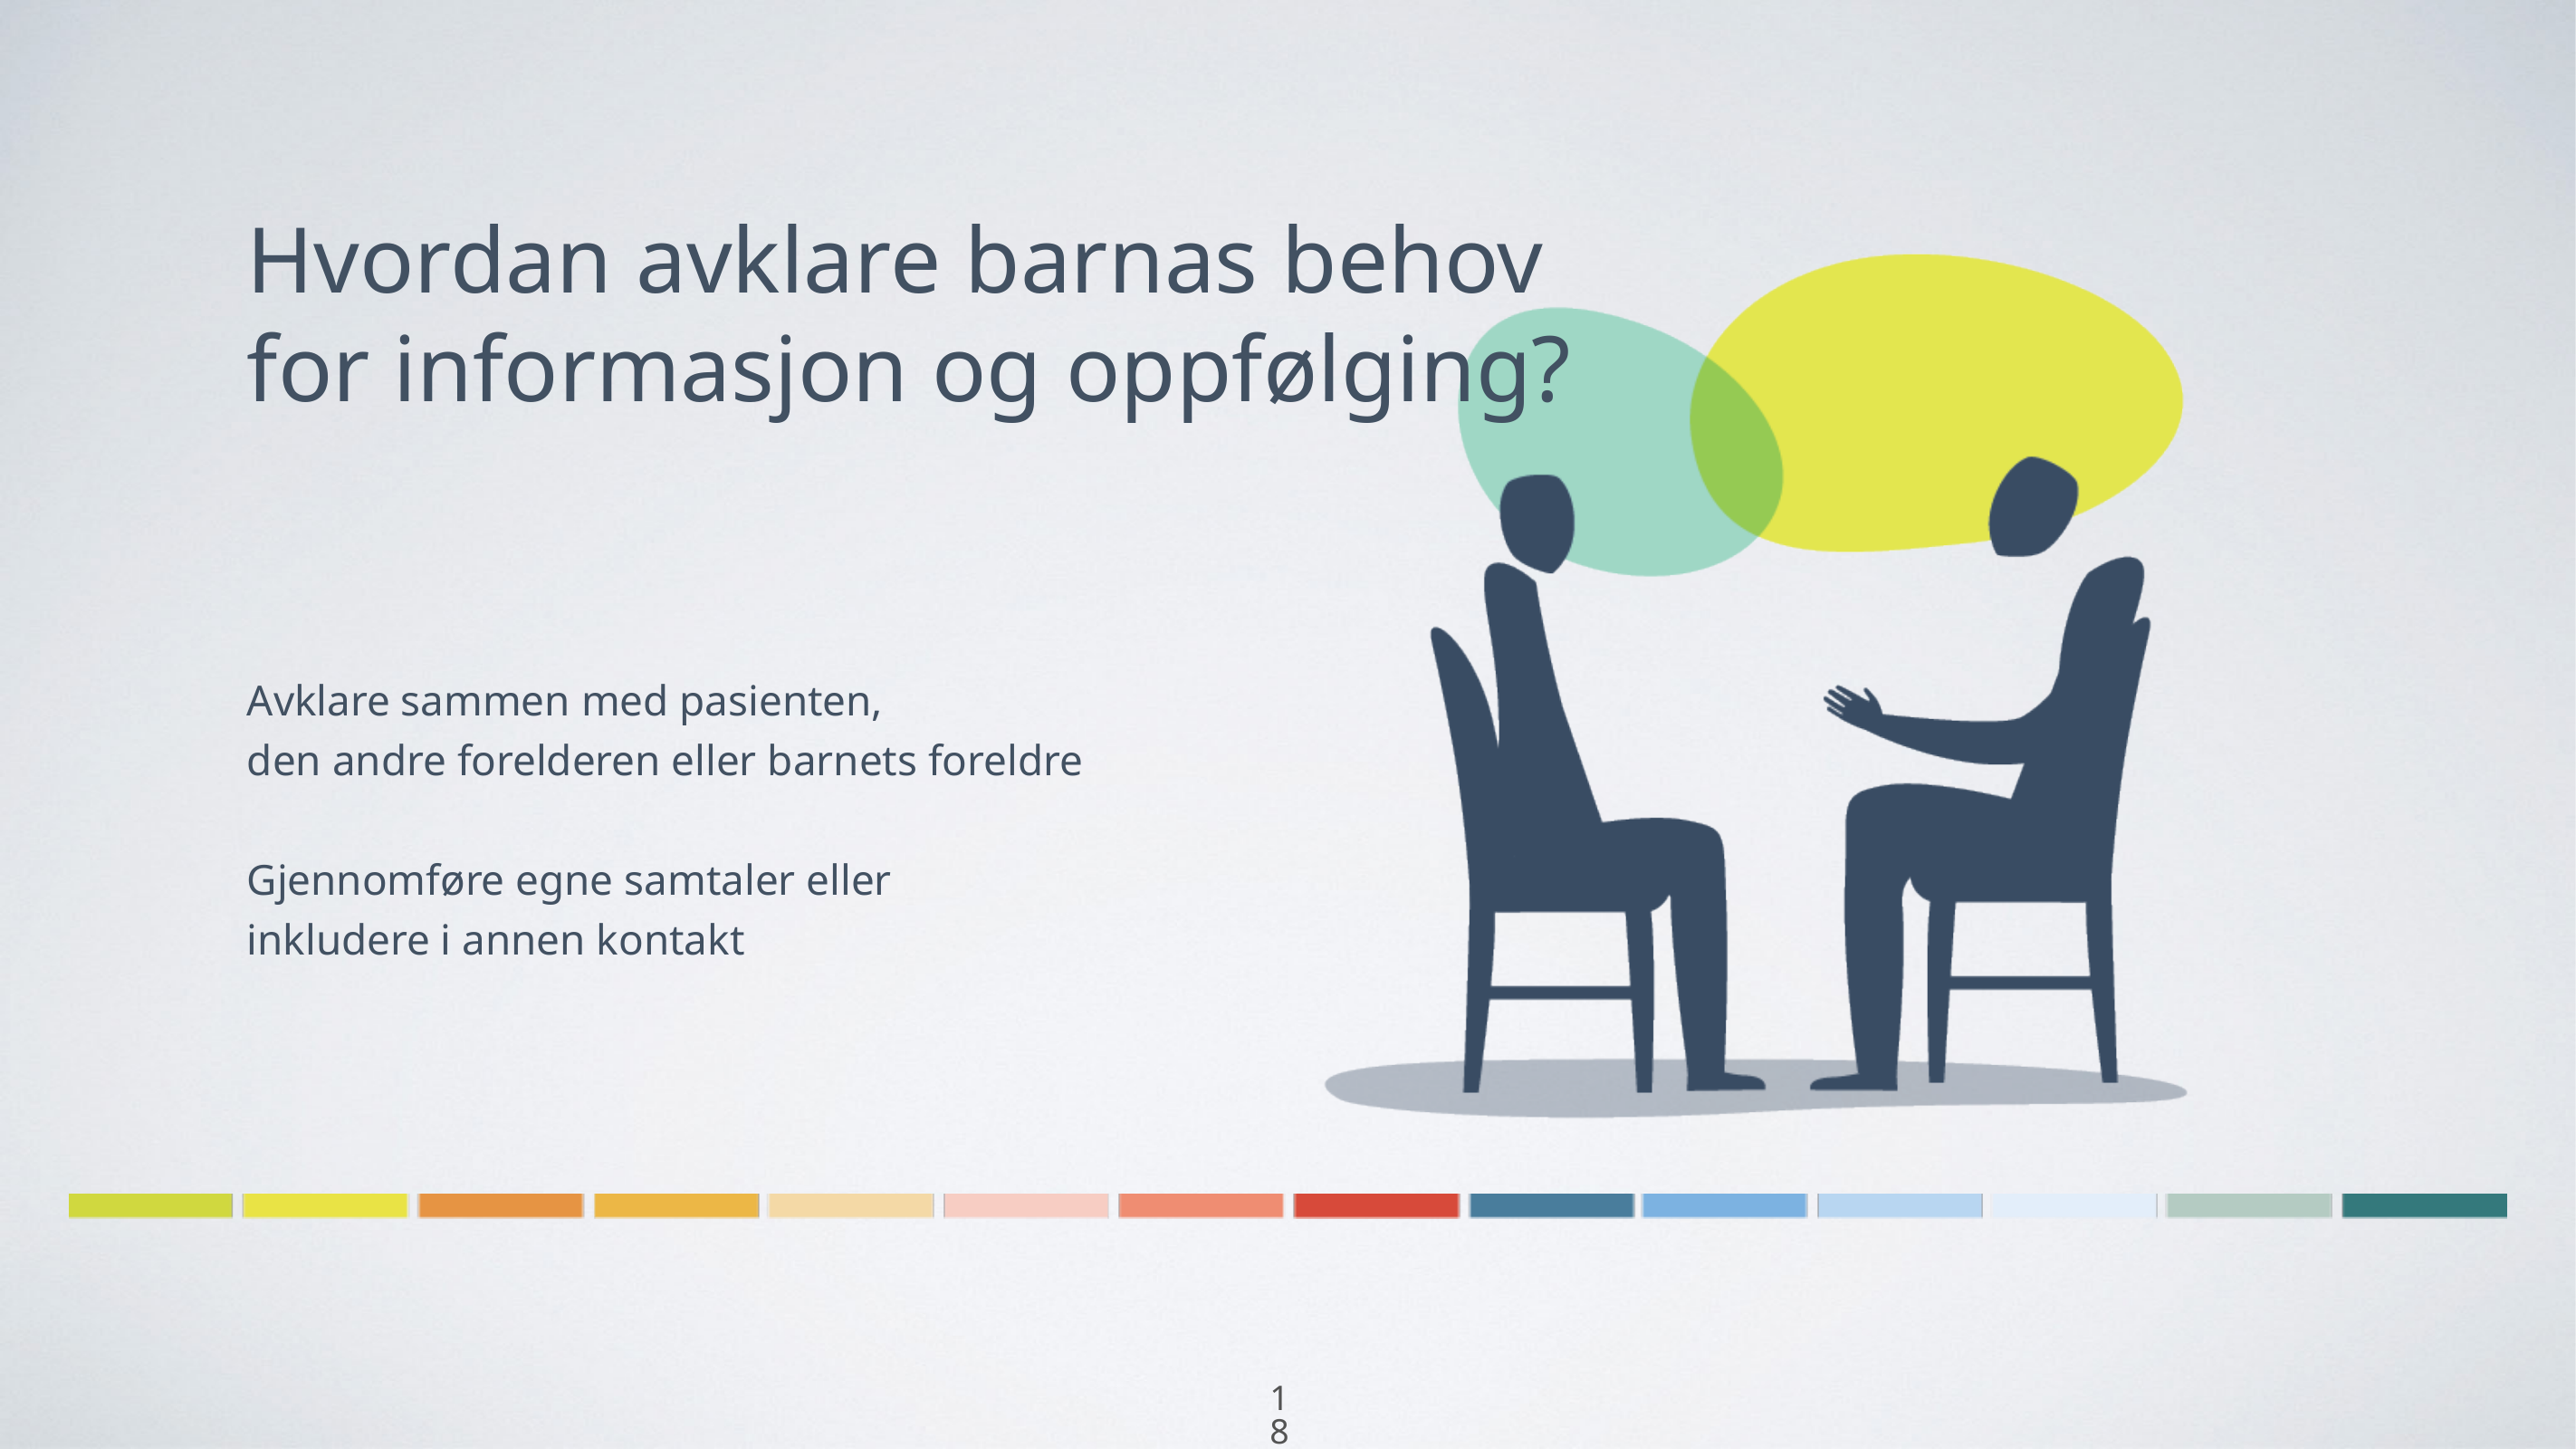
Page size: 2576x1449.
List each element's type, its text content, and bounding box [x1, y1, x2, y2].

picture [0, 0, 2576, 1449]
list Avklare sammen med pasienten, den andre forelderen eller barnets foreldre Gjennomføre egne samtaler eller inkludere i annen kontakt [239, 558, 957, 1189]
slide_number 18 [1261, 1373, 1313, 1431]
title Hvordan avklare barnas behov for informasjon og oppfølging? [239, 111, 957, 512]
